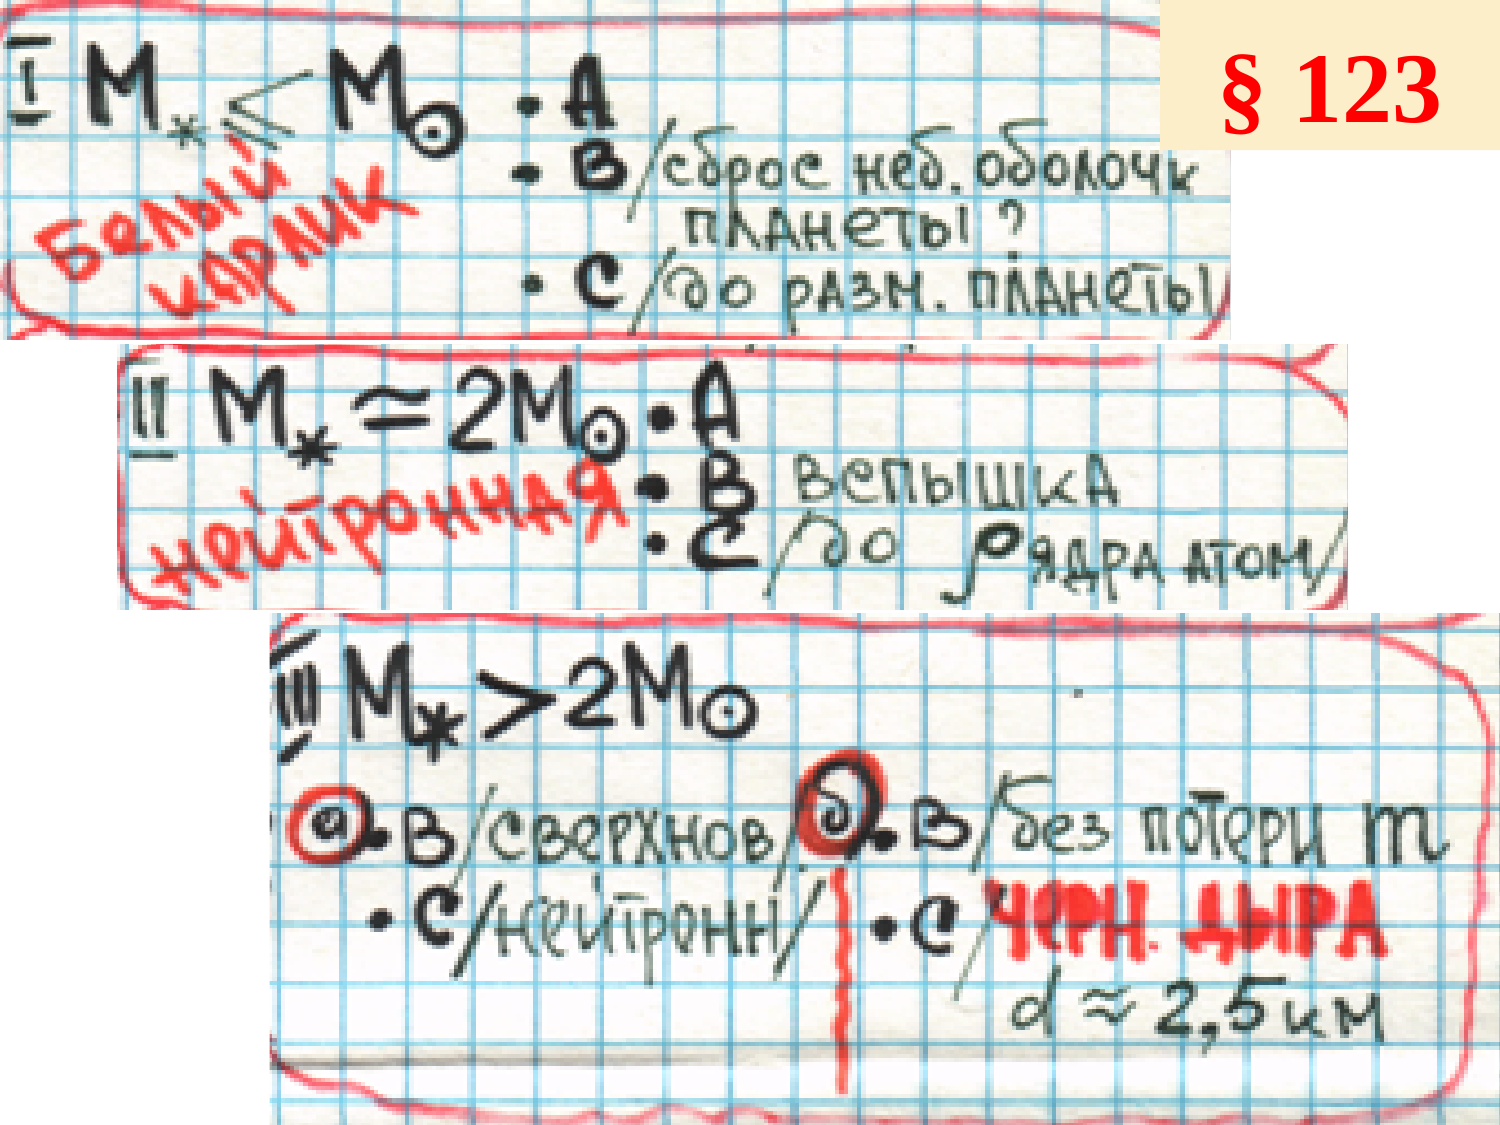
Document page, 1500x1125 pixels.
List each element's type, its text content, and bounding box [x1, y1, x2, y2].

picture [0, 0, 1231, 341]
picture [116, 344, 1348, 610]
picture [269, 613, 1500, 1125]
text_box § 123 [1231, 0, 1500, 151]
